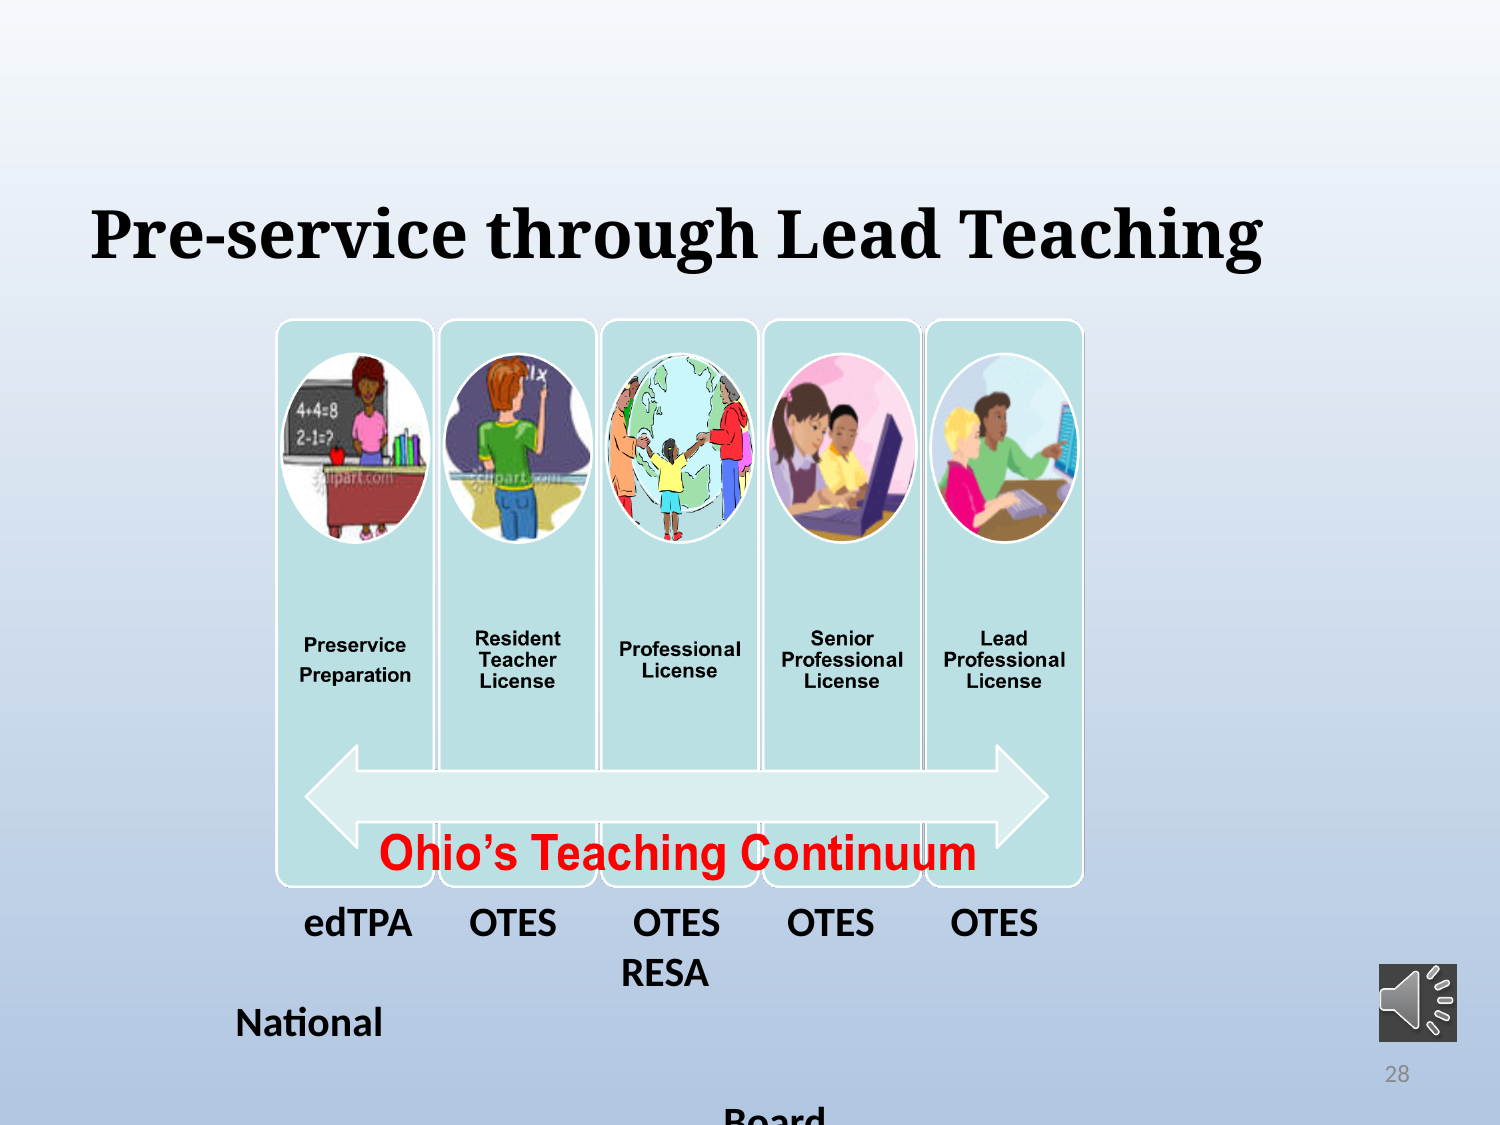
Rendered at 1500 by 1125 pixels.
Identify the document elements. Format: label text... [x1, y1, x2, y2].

slide_number 28 [1074, 1042, 1425, 1103]
text_box edTPA OTES OTES OTES OTES RESA National Board [220, 887, 1105, 1125]
picture [274, 318, 1092, 913]
text_box Pre-service through Lead Teaching [74, 154, 1459, 280]
picture [1378, 962, 1459, 1043]
